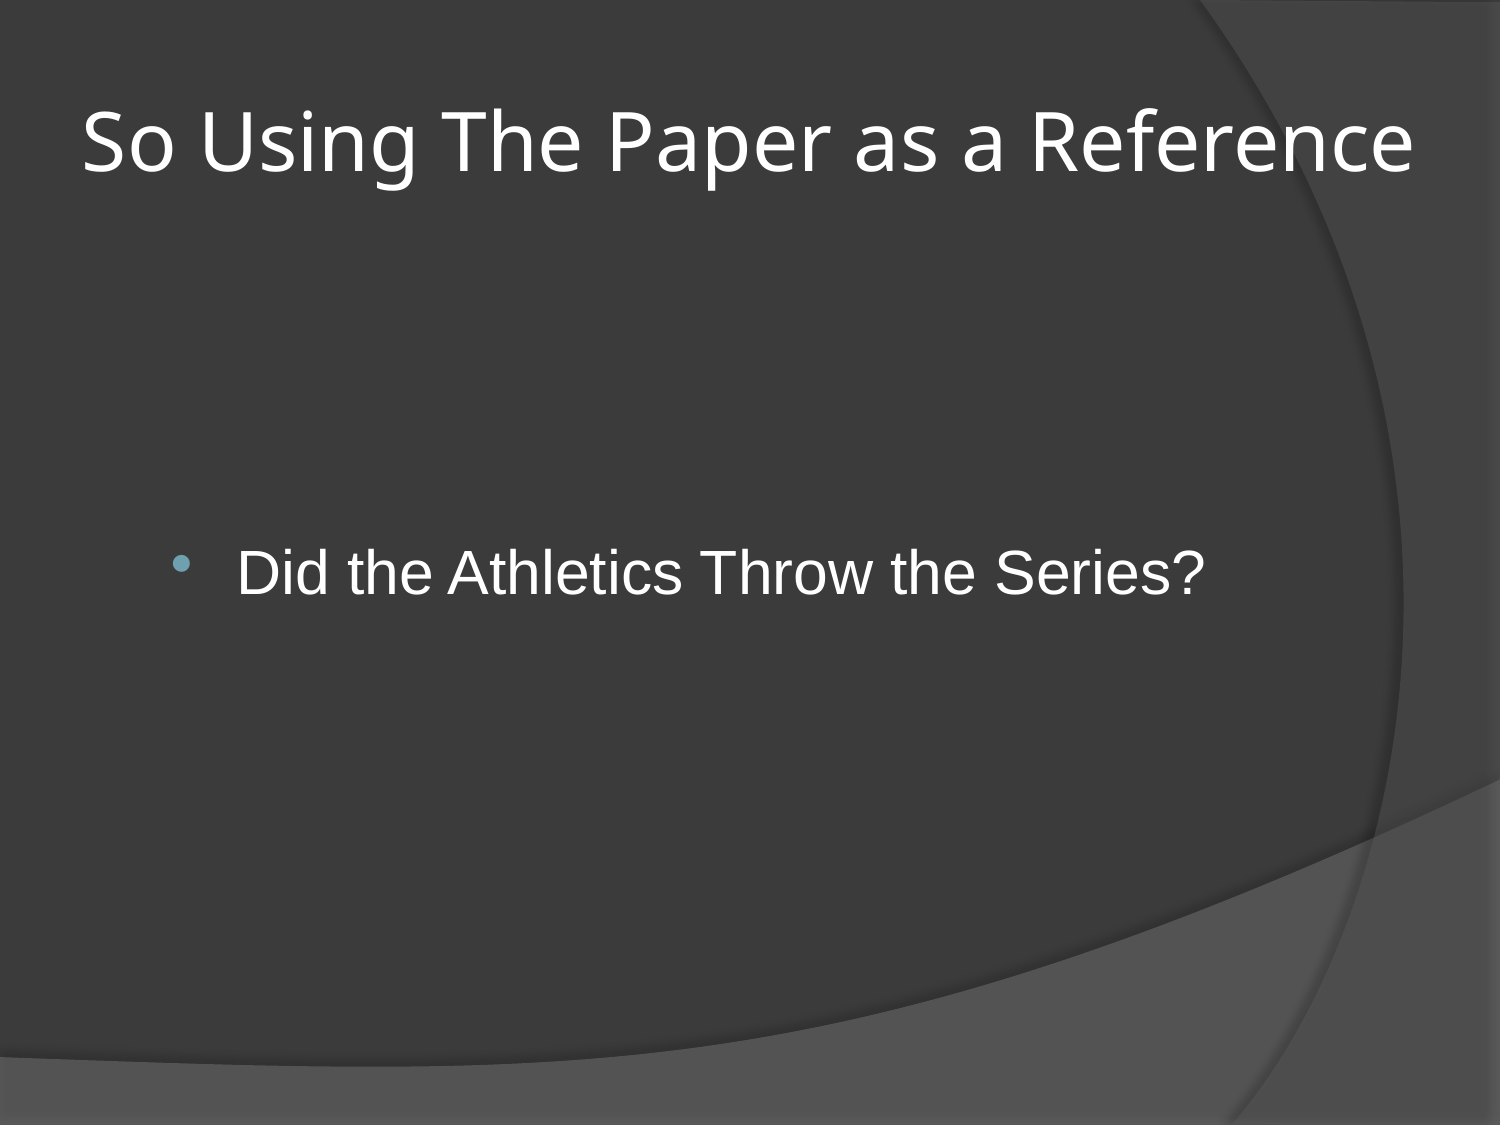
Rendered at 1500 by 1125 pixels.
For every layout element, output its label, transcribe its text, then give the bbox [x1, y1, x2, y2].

title So Using The Paper as a Reference [0, 45, 1500, 233]
list Did the Athletics Throw the Series? [75, 262, 1300, 1005]
